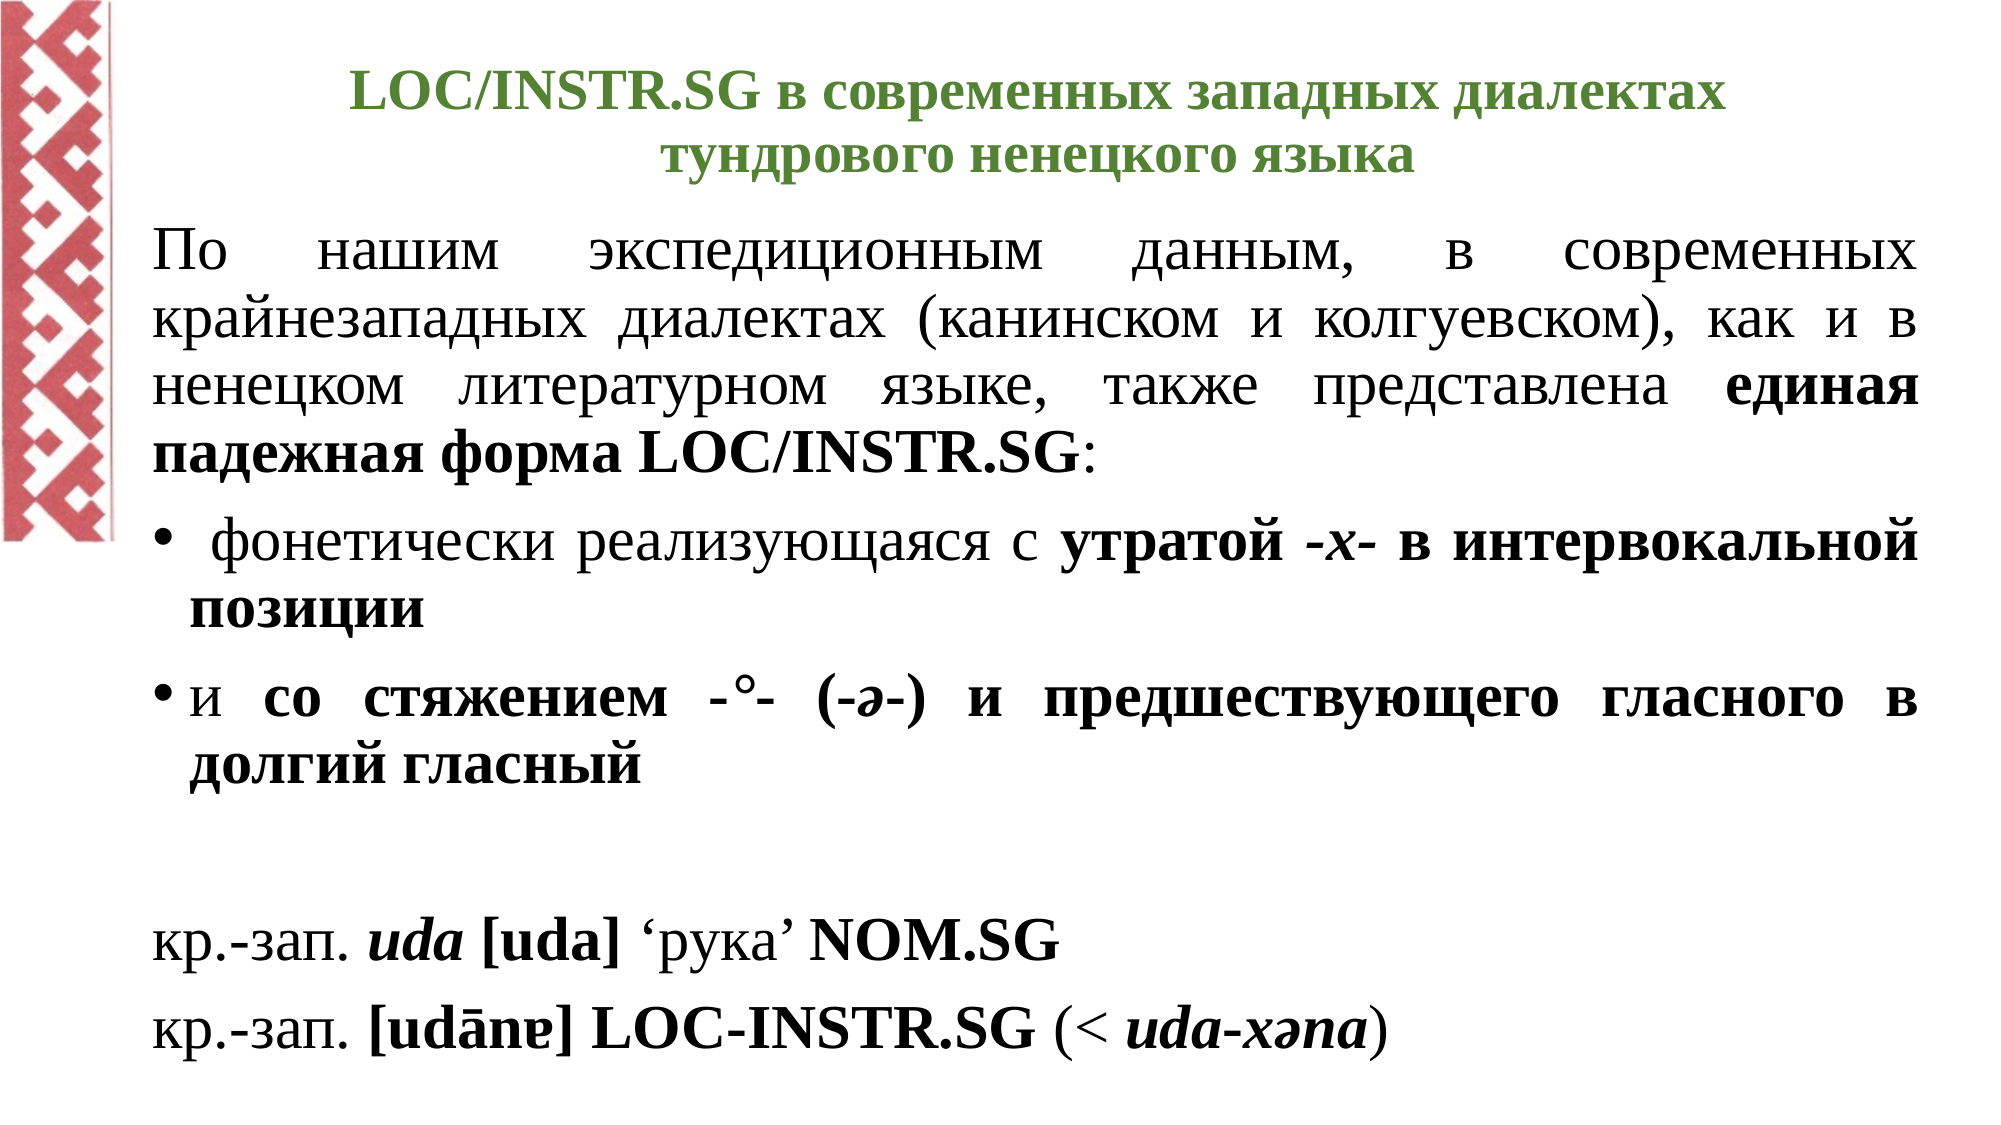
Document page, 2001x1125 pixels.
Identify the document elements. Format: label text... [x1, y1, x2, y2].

title LOC/INSTR.SG в современных западных диалектах тундрового ненецкого языка [116, 35, 1975, 209]
picture [0, 0, 330, 542]
list По нашим экспедиционным данным, в современных крайнезападных диалектах (канинском и колгуевском), как и в ненецком литературном языке, также представлена единая падежная форма LOC/INSTR.SG: фонетически реализующаяся с утратой -х- в интервокальной позиции и со стяжением -°- (-ə-) и предшествующего гласного в долгий гласный кр.-зап. uda [uda] ‘рука’ NOM.SG кр.-зап. [udānɐ] LOC-INSTR.SG (< uda-xəna) [137, 209, 1936, 1101]
